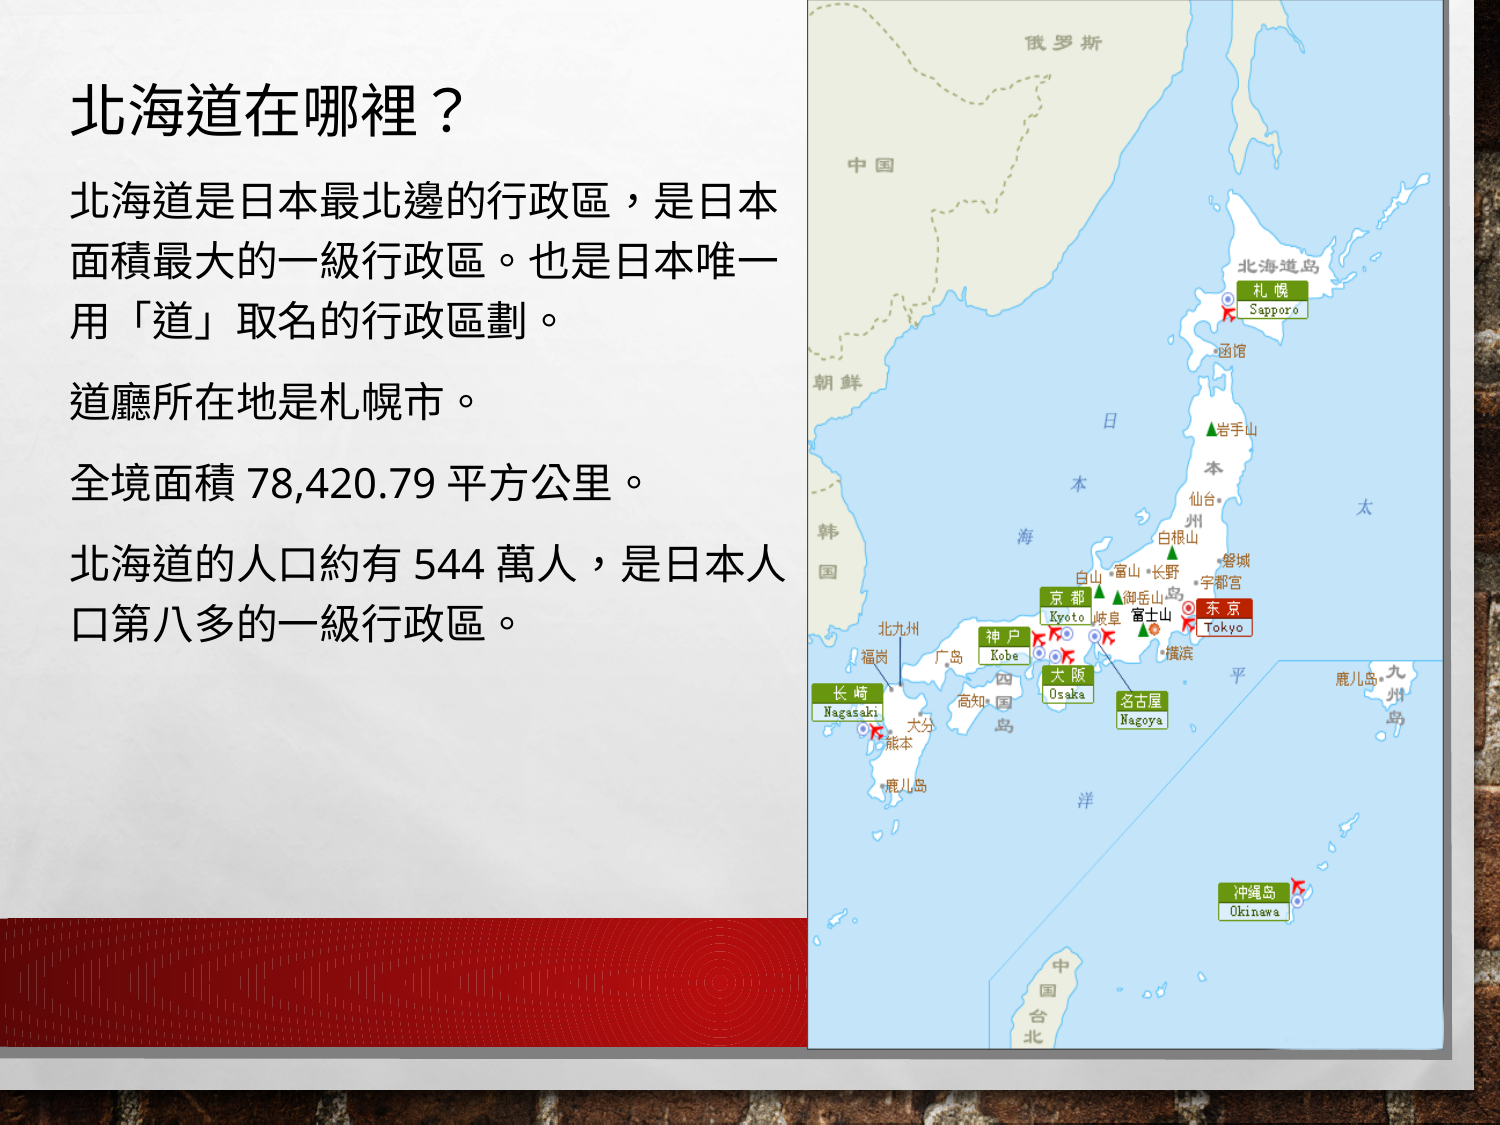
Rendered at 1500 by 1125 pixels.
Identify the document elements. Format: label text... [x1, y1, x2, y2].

list 北海道在哪裡？ 北海道是日本最北邊的行政區，是日本面積最大的一級行政區。也是日本唯一用「道」取名的行政區劃。 道廳所在地是札幌市。 全境面積78,420.79平方公里。 北海道的人口約有544萬人，是日本人口第八多的一級行政區。 [54, 52, 806, 921]
picture [0, 0, 1500, 1125]
picture [806, 0, 1444, 1051]
